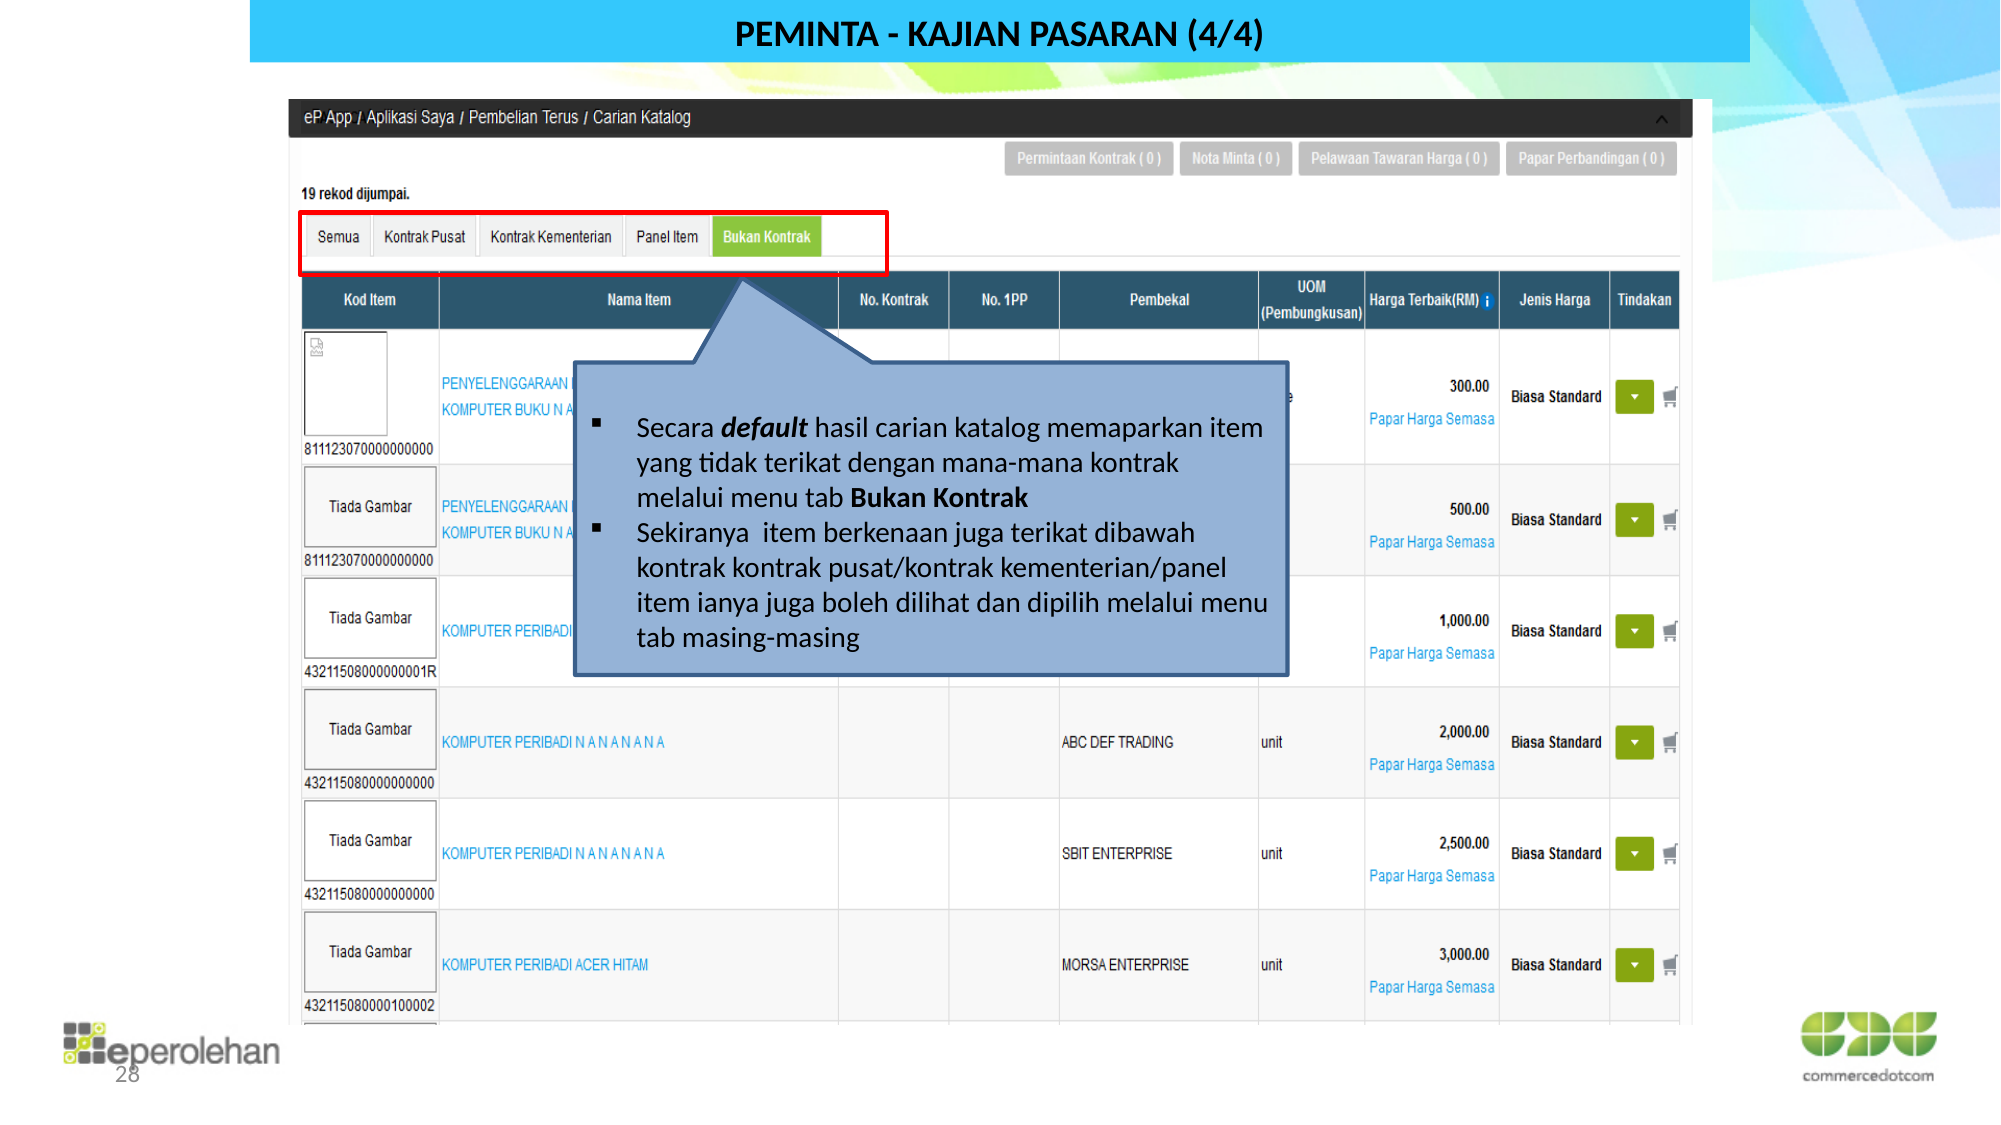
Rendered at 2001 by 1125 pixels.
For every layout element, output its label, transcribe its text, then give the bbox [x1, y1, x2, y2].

text_box PEMINTA - KAJIAN PASARAN (4/4) [248, 0, 1752, 64]
slide_number 28 [99, 1042, 567, 1103]
picture [0, 0, 2001, 1125]
